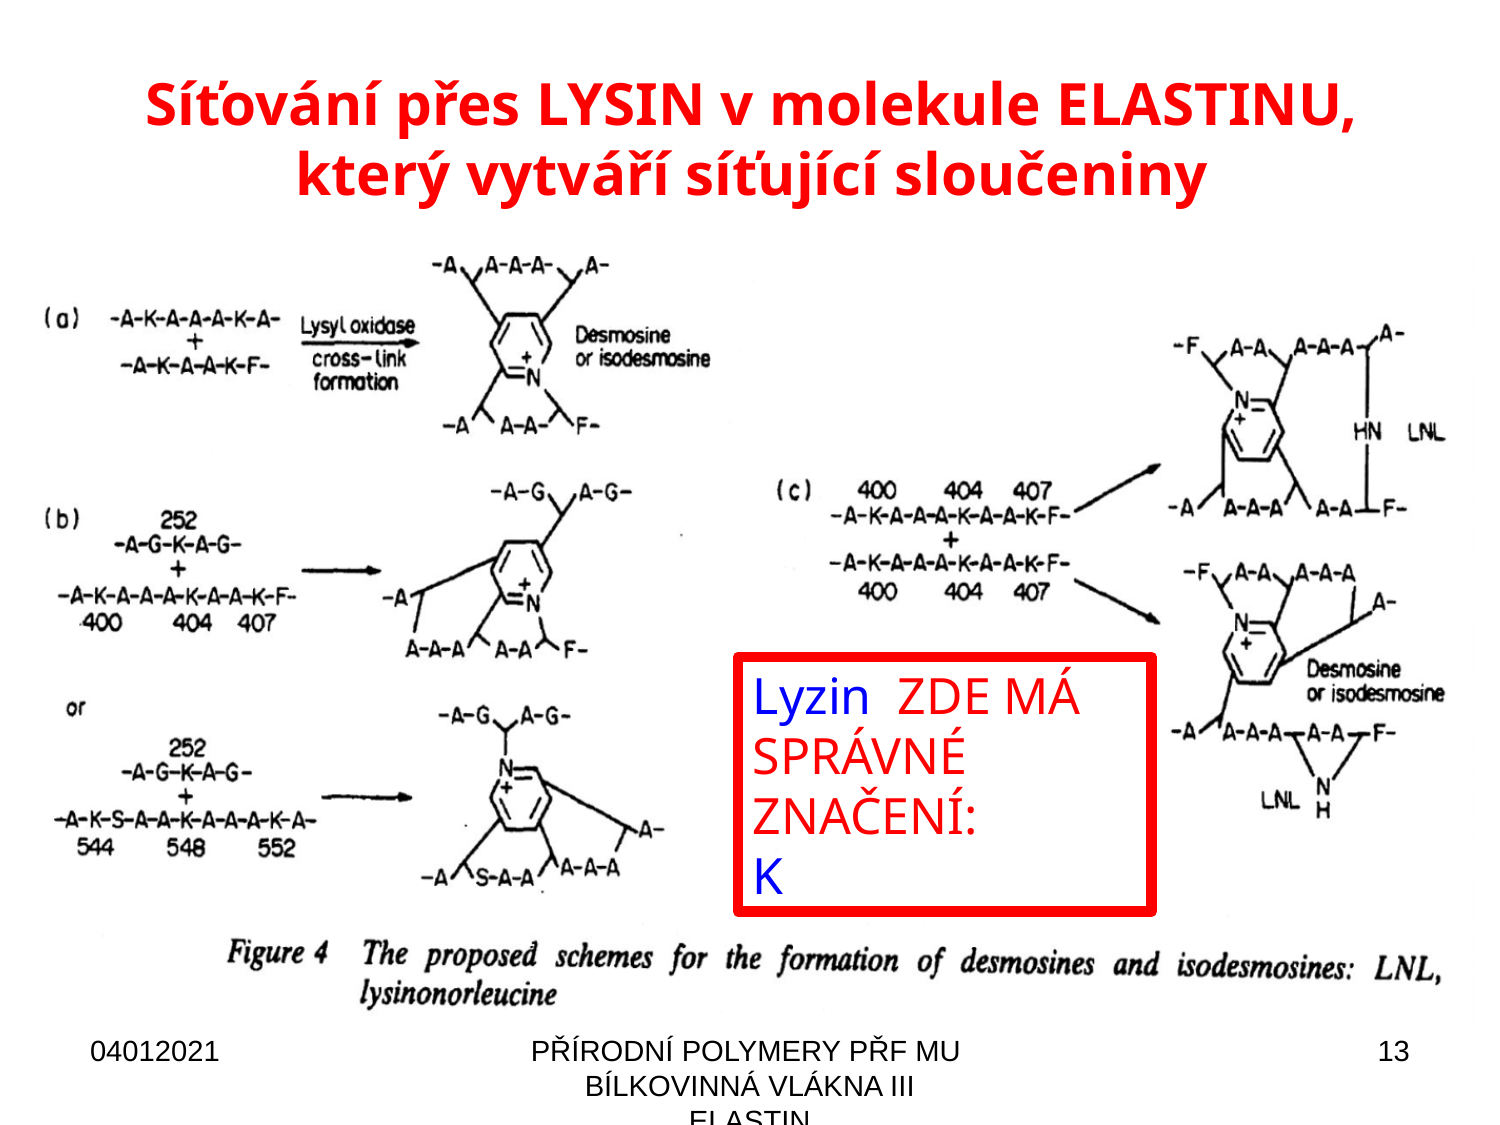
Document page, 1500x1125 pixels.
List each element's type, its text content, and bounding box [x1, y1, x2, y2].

footer PŘÍRODNÍ POLYMERY PŘF MU BÍLKOVINNÁ VLÁKNA III ELASTIN [512, 1032, 988, 1103]
slide_number 13 [1074, 1032, 1426, 1103]
title Síťování přes LYSIN v molekule ELASTINU, který vytváří síťující sloučeniny [76, 30, 1427, 244]
slide_number 04012021 [74, 1032, 426, 1103]
picture [32, 255, 1475, 1024]
